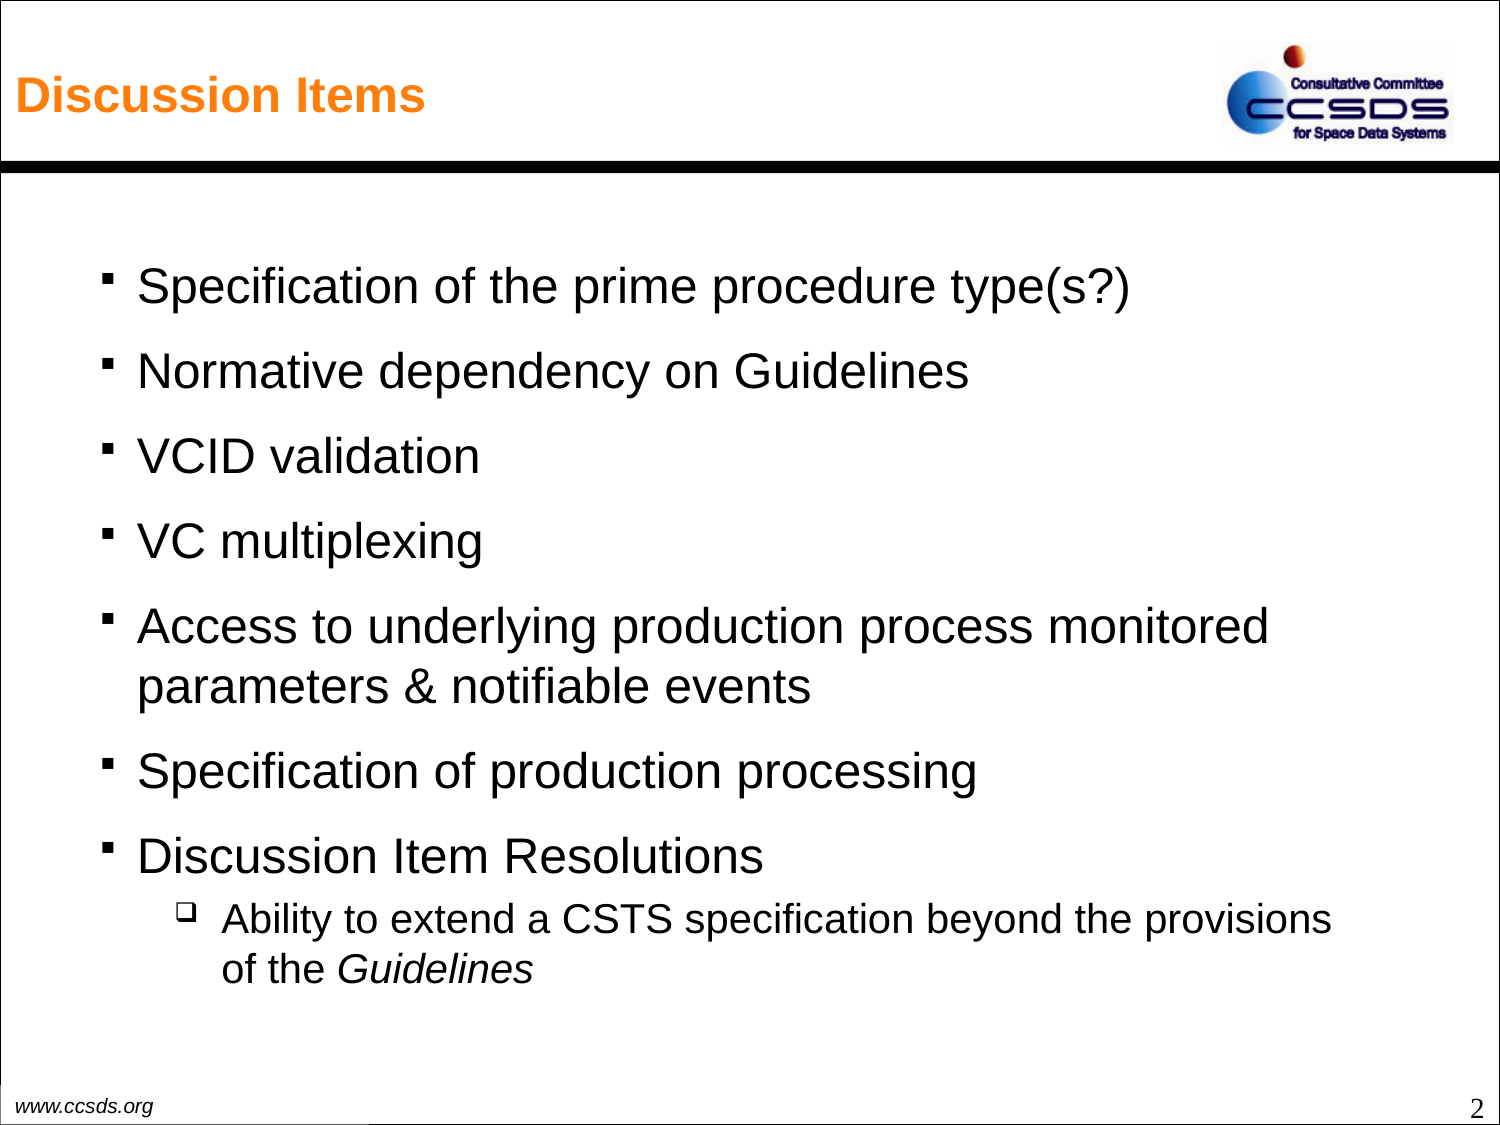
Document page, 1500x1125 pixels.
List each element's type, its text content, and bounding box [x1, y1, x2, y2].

list Specification of the prime procedure type(s?) Normative dependency on Guidelines VCID validation VC multiplexing Access to underlying production process monitored parameters & notifiable events Specification of production processing Discussion Item Resolutions Ability to extend a CSTS specification beyond the provisions of the Guidelines [37, 205, 1366, 1021]
slide_number 2 [1149, 1082, 1500, 1125]
picture [1222, 42, 1454, 145]
title Discussion Items [0, 42, 1022, 143]
